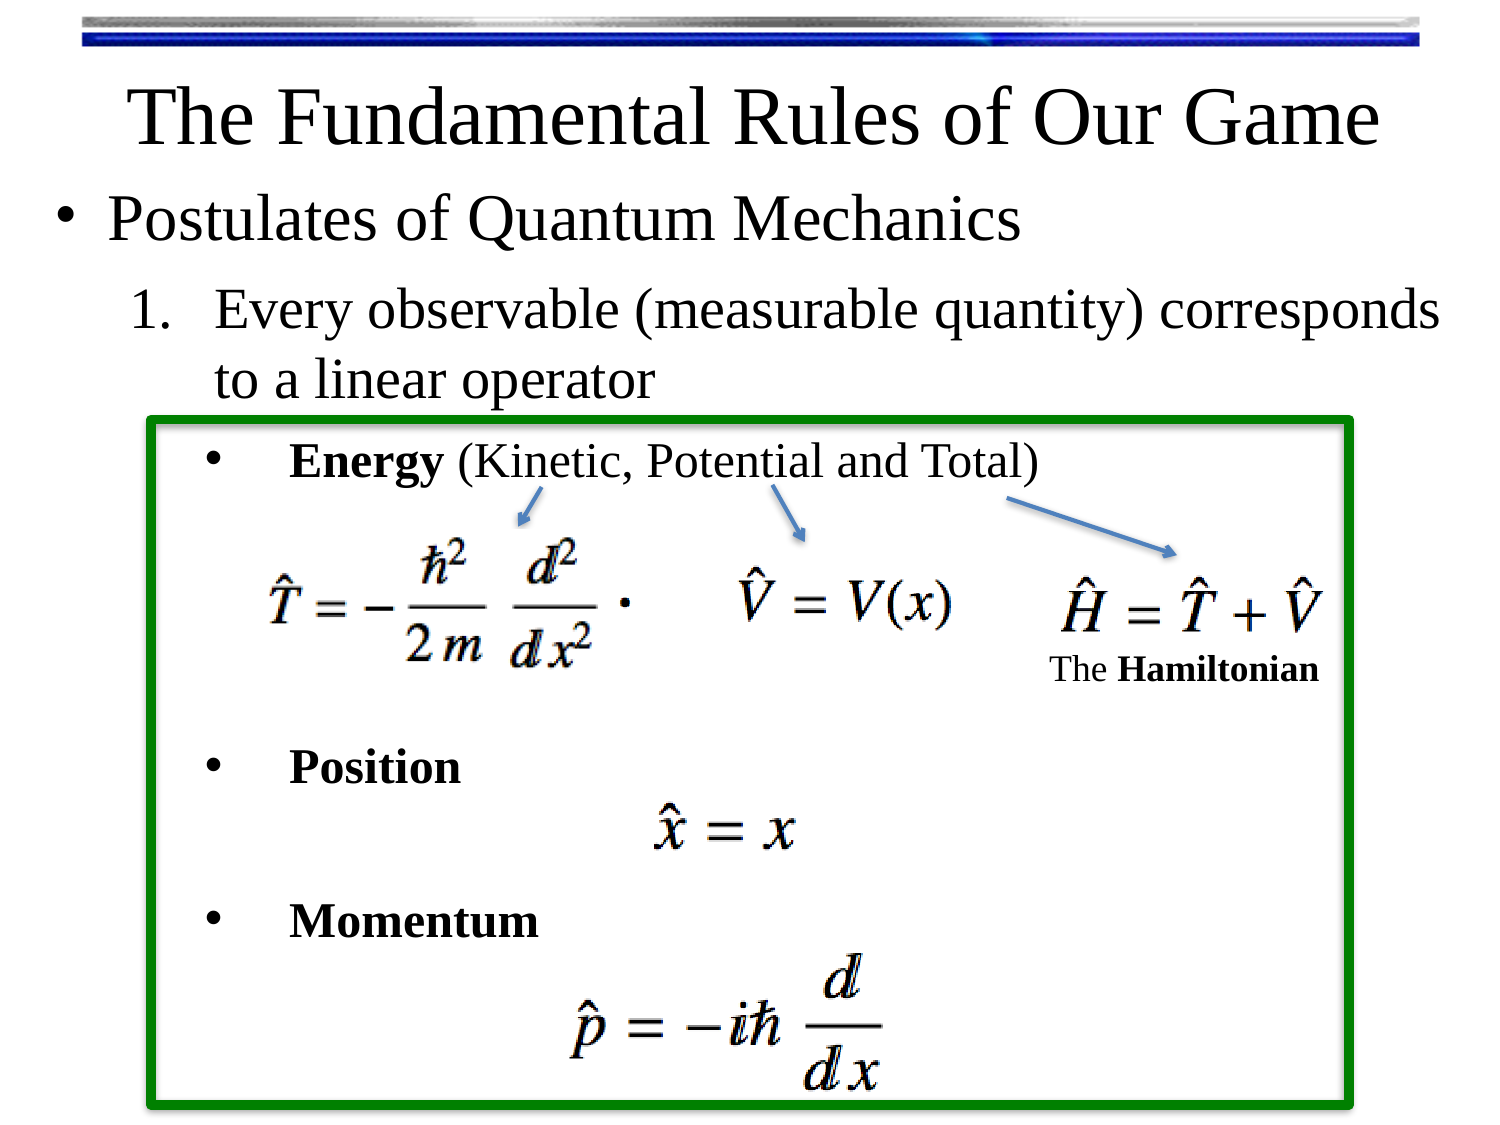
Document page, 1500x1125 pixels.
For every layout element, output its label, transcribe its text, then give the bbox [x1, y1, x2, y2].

picture [253, 526, 640, 689]
picture [725, 541, 967, 649]
picture [1038, 541, 1350, 656]
picture [554, 931, 906, 1105]
picture [79, 12, 1426, 52]
text_box [150, 419, 1350, 1106]
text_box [772, 484, 805, 543]
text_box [517, 486, 542, 527]
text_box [1006, 497, 1178, 556]
picture [640, 779, 811, 874]
text_box The Fundamental Rules of Our Game [17, 19, 1492, 204]
text_box Postulates of Quantum Mechanics Every observable (measurable quantity) corresponds to a linear operator Energy (Kinetic, Potential and Total) Position Momentum [37, 173, 1463, 1084]
